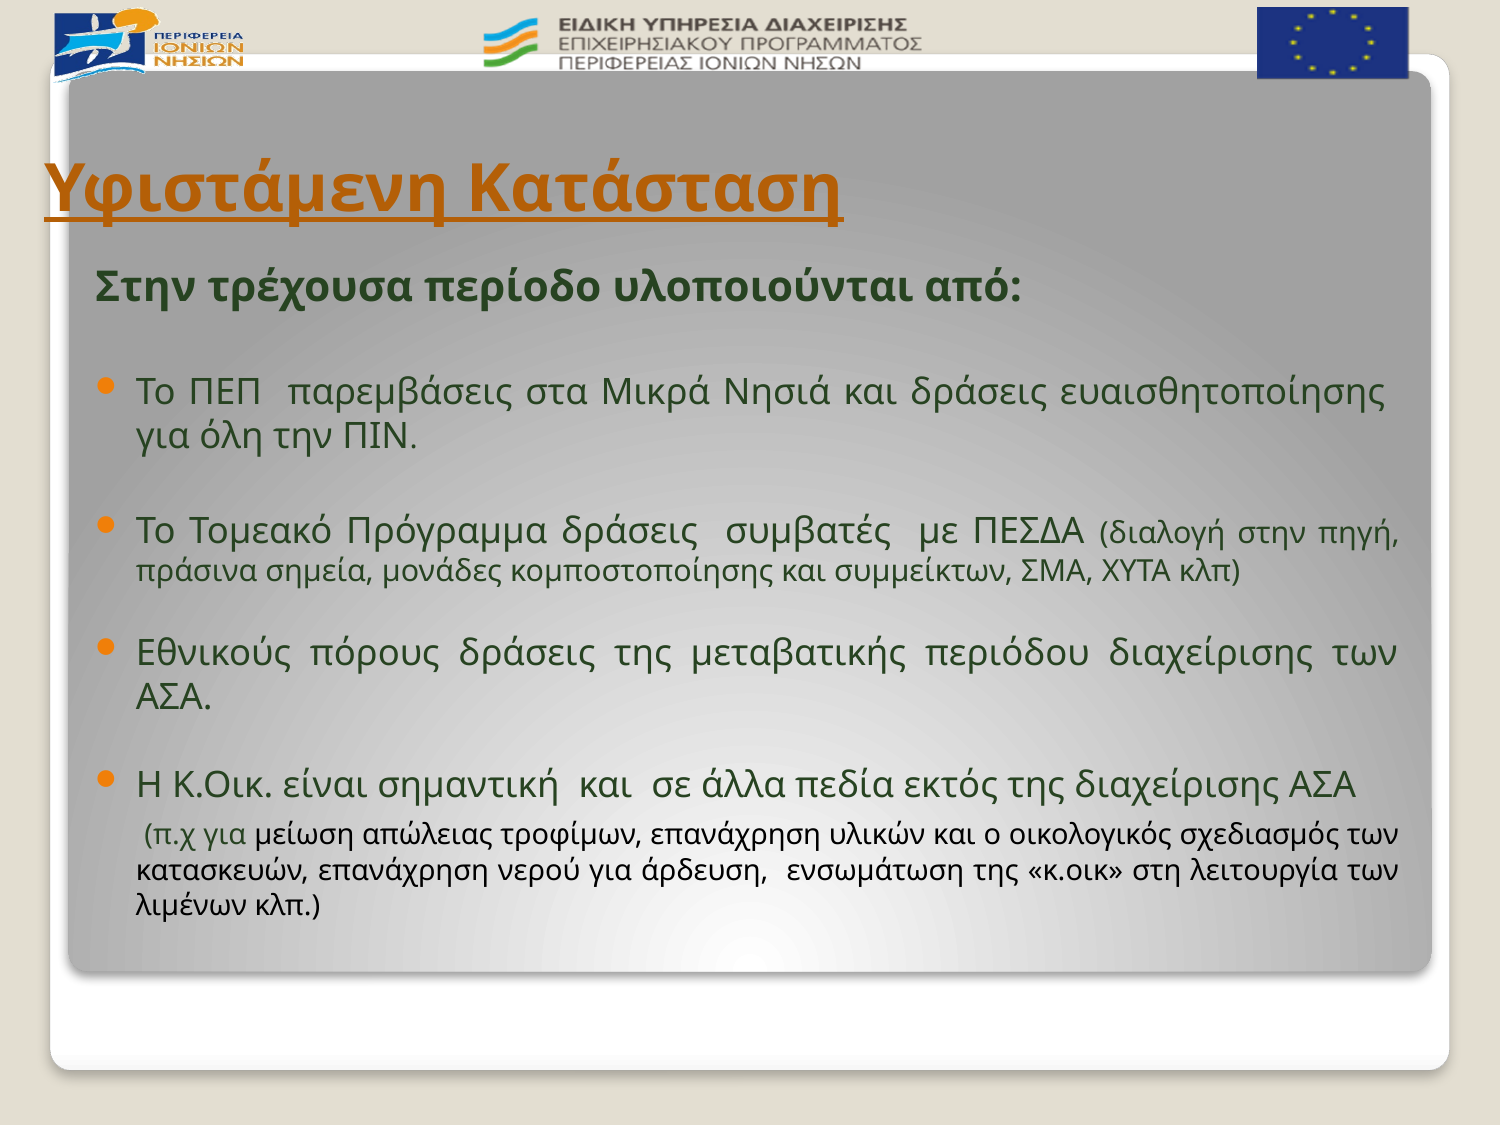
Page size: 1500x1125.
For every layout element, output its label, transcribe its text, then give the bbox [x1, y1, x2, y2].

list Στην τρέχουσα περίοδο υλοποιούνται από: Το ΠΕΠ παρεμβάσεις στα Μικρά Νησιά και δράσεις ευαισθητοποίησης για όλη την ΠΙΝ. Το Τομεακό Πρόγραμμα δράσεις συμβατές με ΠΕΣΔΑ (διαλογή στην πηγή, πράσινα σημεία, μονάδες κομποστοποίησης και συμμείκτων, ΣΜΑ, ΧΥΤΑ κλπ) Εθνικούς πόρους δράσεις της μεταβατικής περιόδου διαχείρισης των ΑΣΑ. Η Κ.Οικ. είναι σημαντική και σε άλλα πεδία εκτός της διαχείρισης ΑΣΑ (π.χ για μείωση απώλειας τροφίμων, επανάχρηση υλικών και ο οικολογικός σχεδιασμός των κατασκευών, επανάχρηση νερού για άρδευση, ενσωμάτωση της «κ.οικ» στη λειτουργία των λιμένων κλπ.) [64, 243, 1415, 929]
title Υφιστάμενη Κατάσταση [29, 0, 1436, 233]
picture [52, 7, 243, 84]
picture [1257, 7, 1412, 84]
picture [466, 5, 940, 84]
